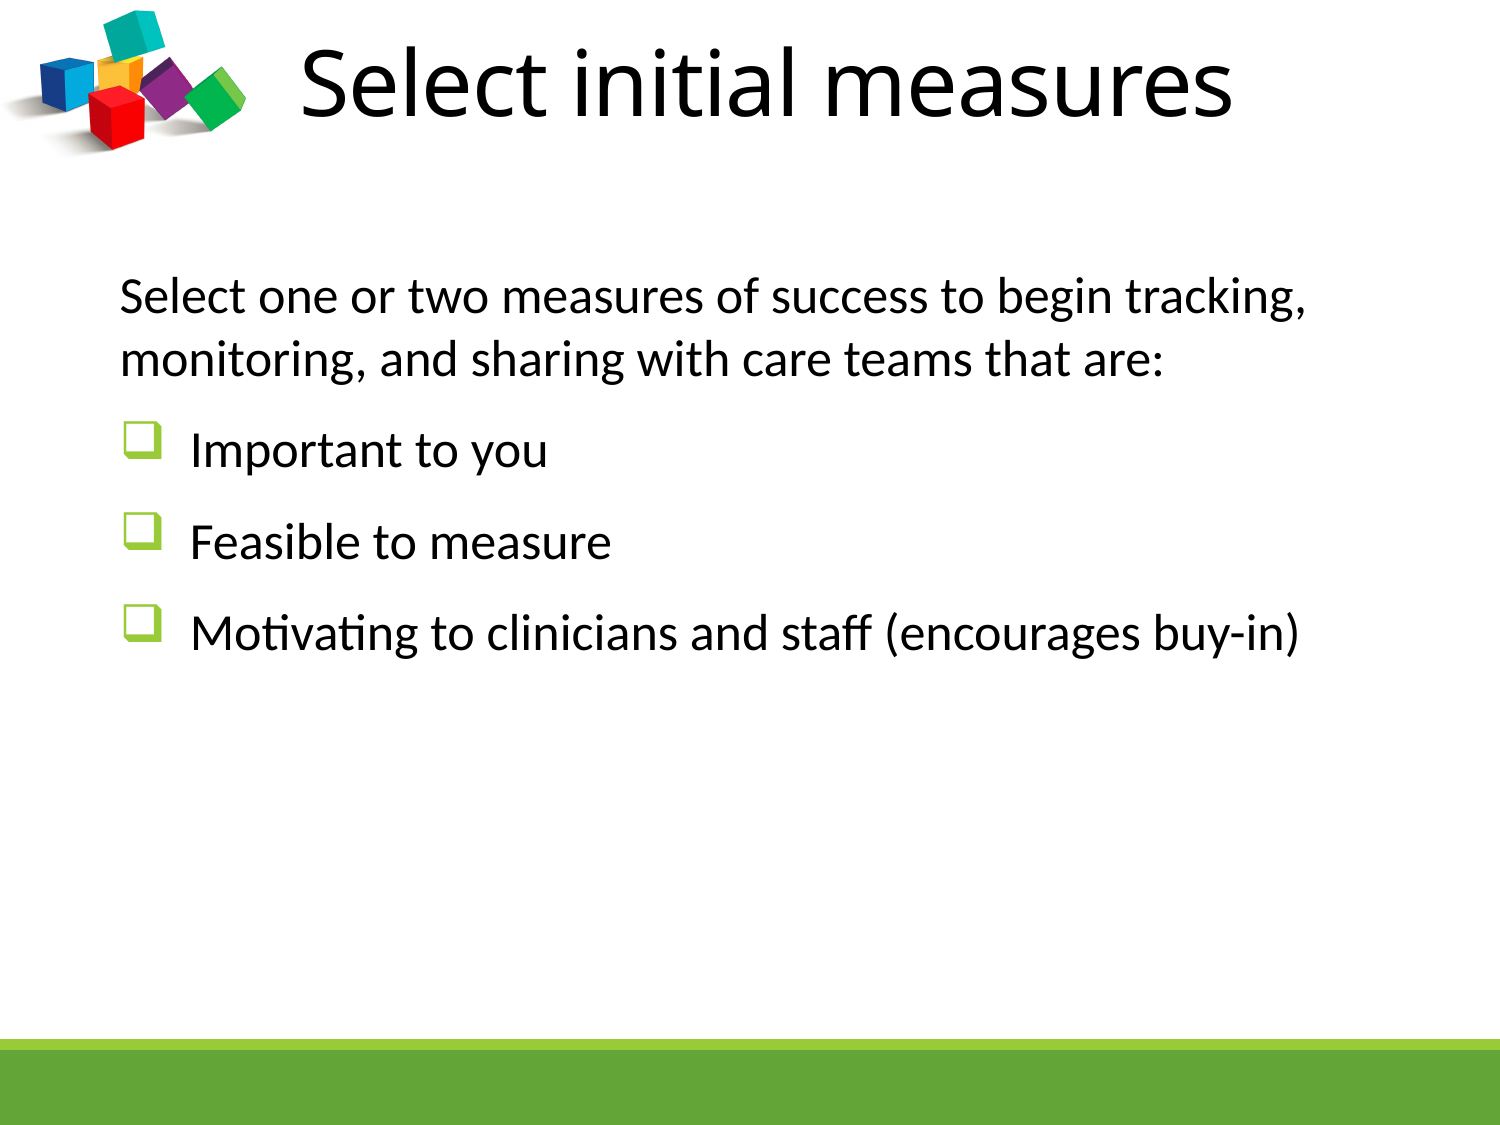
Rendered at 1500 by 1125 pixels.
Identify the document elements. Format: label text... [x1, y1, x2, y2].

text_box Select initial measures [284, 0, 1480, 143]
list Select one or two measures of success to begin tracking, monitoring, and sharing with care teams that are: Important to you Feasible to measure Motivating to clinicians and staff (encourages buy-in) [119, 254, 1382, 737]
